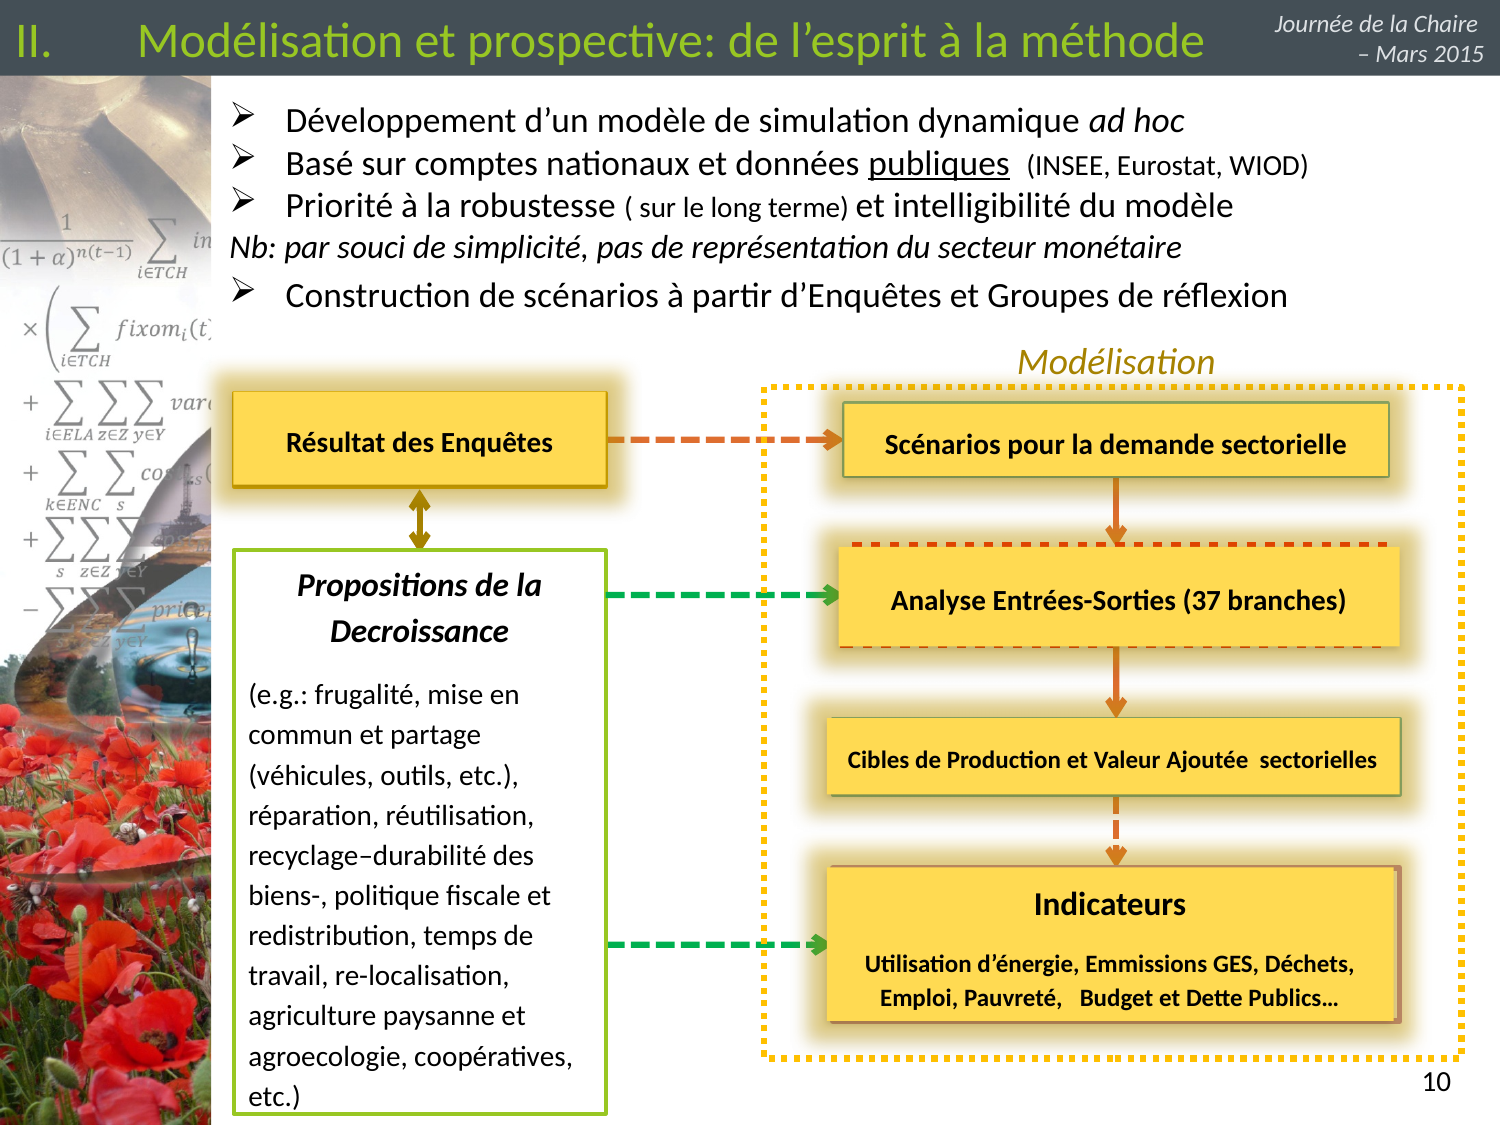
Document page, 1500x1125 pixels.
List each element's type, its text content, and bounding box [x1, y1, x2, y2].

text_box Développement d’un modèle de simulation dynamique ad hoc Basé sur comptes nationaux et données publiques (INSEE, Eurostat, WIOD) Priorité à la robustesse ( sur le long terme) et intelligibilité du modèle Nb: par souci de simplicité, pas de représentation du secteur monétaire Construction de scénarios à partir d’Enquêtes et Groupes de réflexion [214, 90, 1496, 323]
text_box Journée de la Chaire – Mars 2015 [974, 0, 1500, 75]
text_box Modélisation [891, 329, 1341, 390]
text_box Scénarios pour la demande sectorielle [844, 403, 1388, 476]
slide_number 10 [1369, 1055, 1467, 1116]
text_box Analyse Entrées-Sorties (37 branches) [838, 546, 1400, 647]
picture [0, 76, 212, 1125]
text_box Propositions de la Decroissance (e.g.: frugalité, mise en commun et partage (véhicules, outils, etc.), réparation, réutilisation, recyclage–durabilité des biens-, politique fiscale et redistribution, temps de travail, re-localisation, agriculture paysanne et agroecologie, coopératives, etc.) [232, 548, 608, 1116]
text_box [0, 0, 974, 74]
text_box Indicateurs Utilisation d’énergie, Emmissions GES, Déchets, Emploi, Pauvreté, Budget et Dette Publics… [826, 867, 1394, 1021]
text_box [762, 385, 1464, 1061]
text_box Résultat des Enquêtes [233, 391, 606, 485]
text_box Cibles de Production et Valeur Ajoutée sectorielles [826, 718, 1400, 795]
